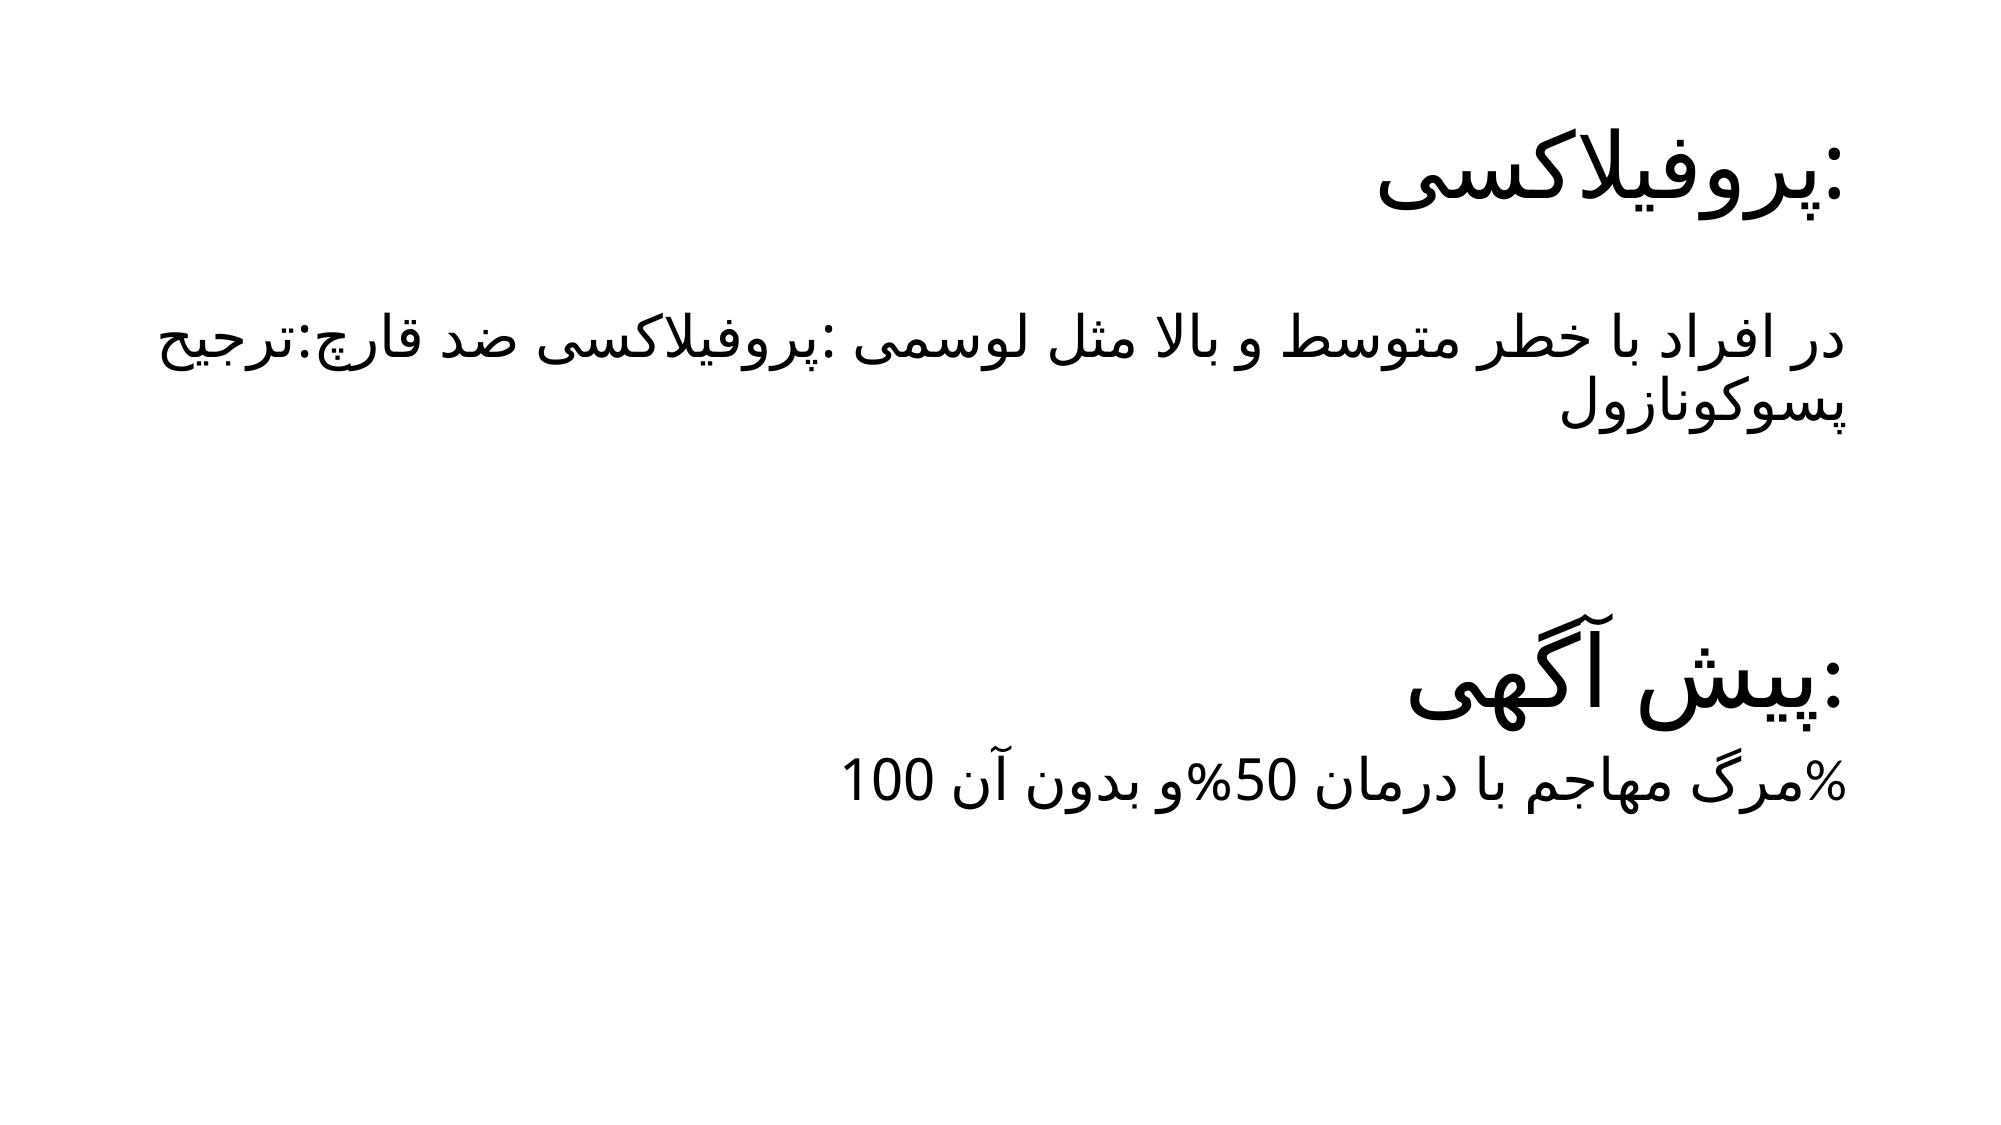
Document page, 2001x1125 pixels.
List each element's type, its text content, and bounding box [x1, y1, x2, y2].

title پروفیلاکسی: [137, 59, 1863, 278]
list در افراد با خطر متوسط و بالا مثل لوسمی :پروفیلاکسی ضد قارچ:ترجیح پسوکونازول پیش آگهی: مرگ مهاجم با درمان 50%و بدون آن 100% [137, 299, 1863, 1014]
